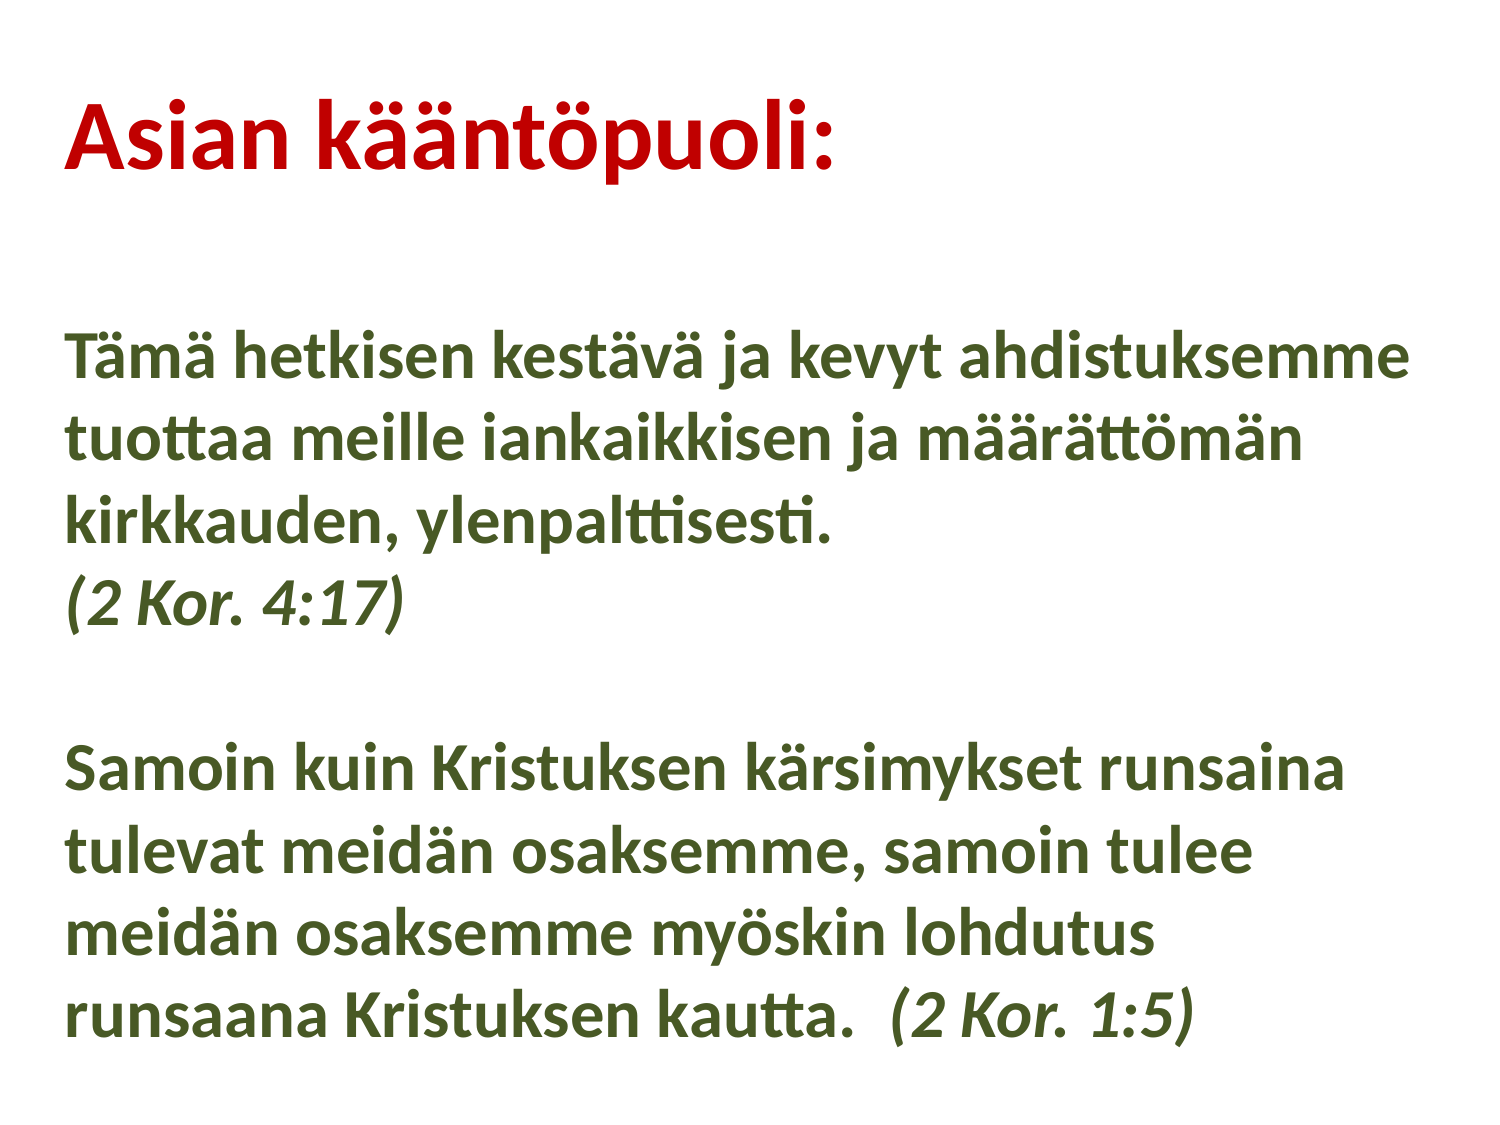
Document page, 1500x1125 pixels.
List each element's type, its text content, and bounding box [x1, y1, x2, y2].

text_box Asian kääntöpuoli: Tämä hetkisen kestävä ja kevyt ahdistuksemme tuottaa meille iankaikkisen ja määrättömän kirkkauden, ylenpalttisesti. (2 Kor. 4:17) Samoin kuin Kristuksen kärsimykset runsaina tulevat meidän osaksemme, samoin tulee meidän osaksemme myöskin lohdutus runsaana Kristuksen kautta. (2 Kor. 1:5) [50, 62, 1438, 1059]
